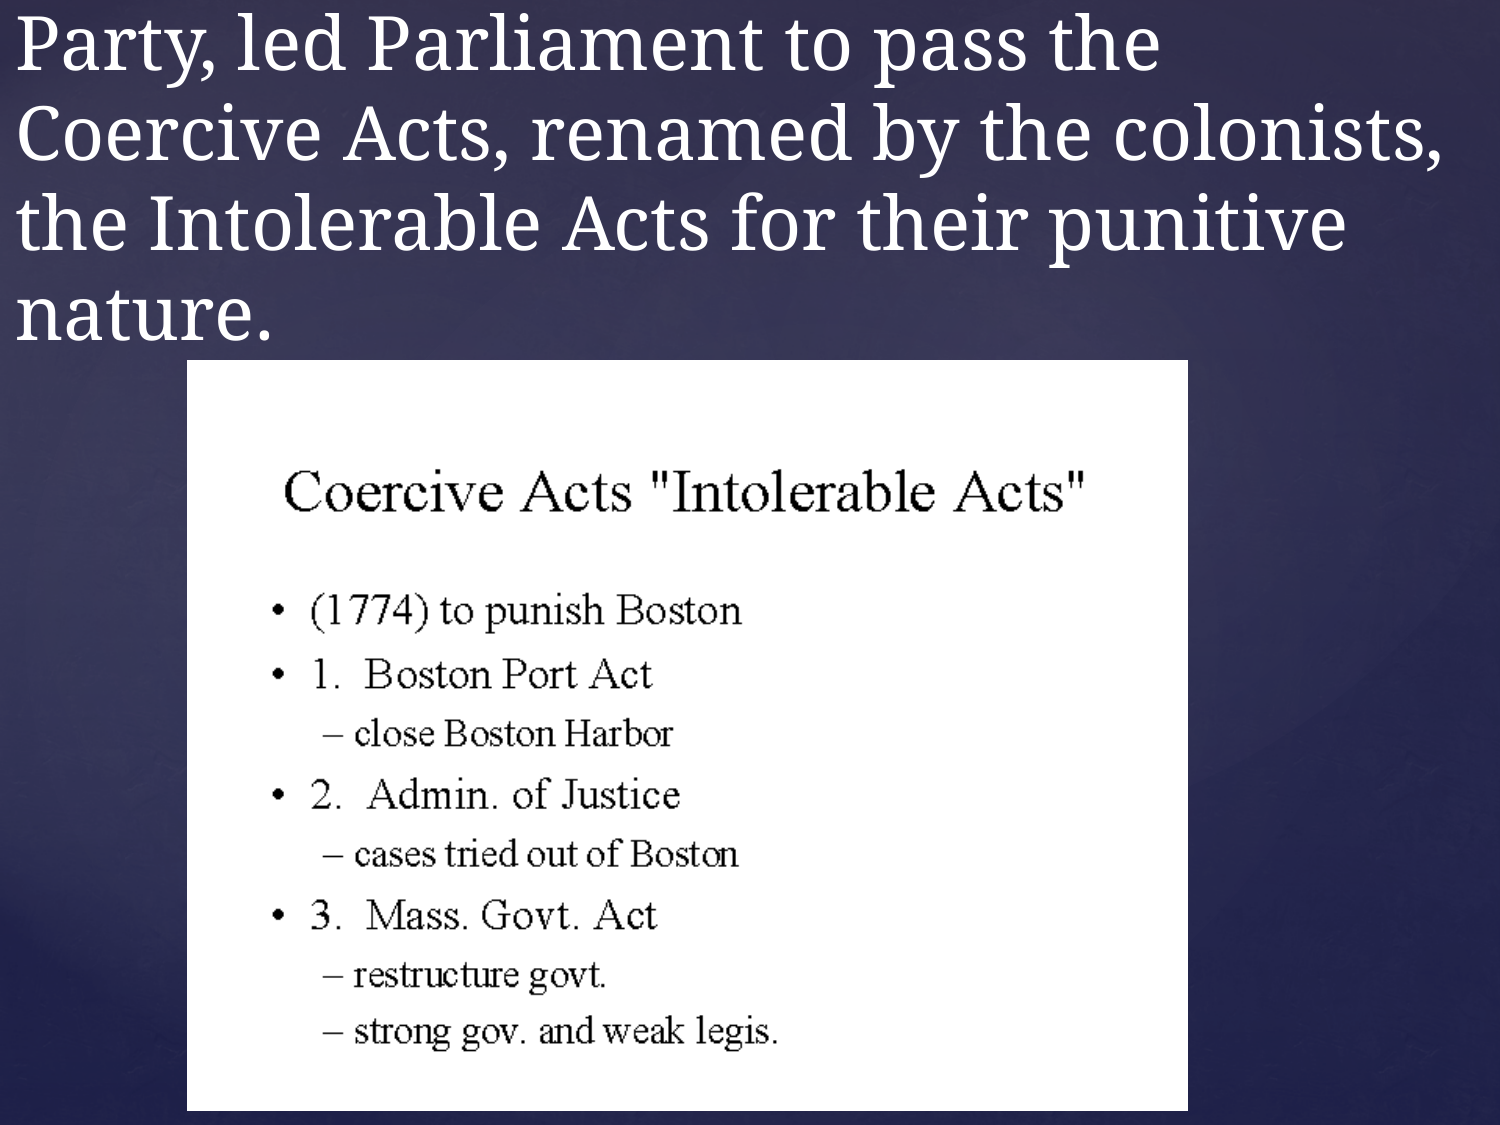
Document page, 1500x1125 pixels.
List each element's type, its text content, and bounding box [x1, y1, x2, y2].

picture [186, 359, 1188, 1111]
title These actions, known as the Boston Tea Party, led Parliament to pass the Coercive Acts, renamed by the colonists, the Intolerable Acts for their punitive nature. [0, 213, 1500, 364]
